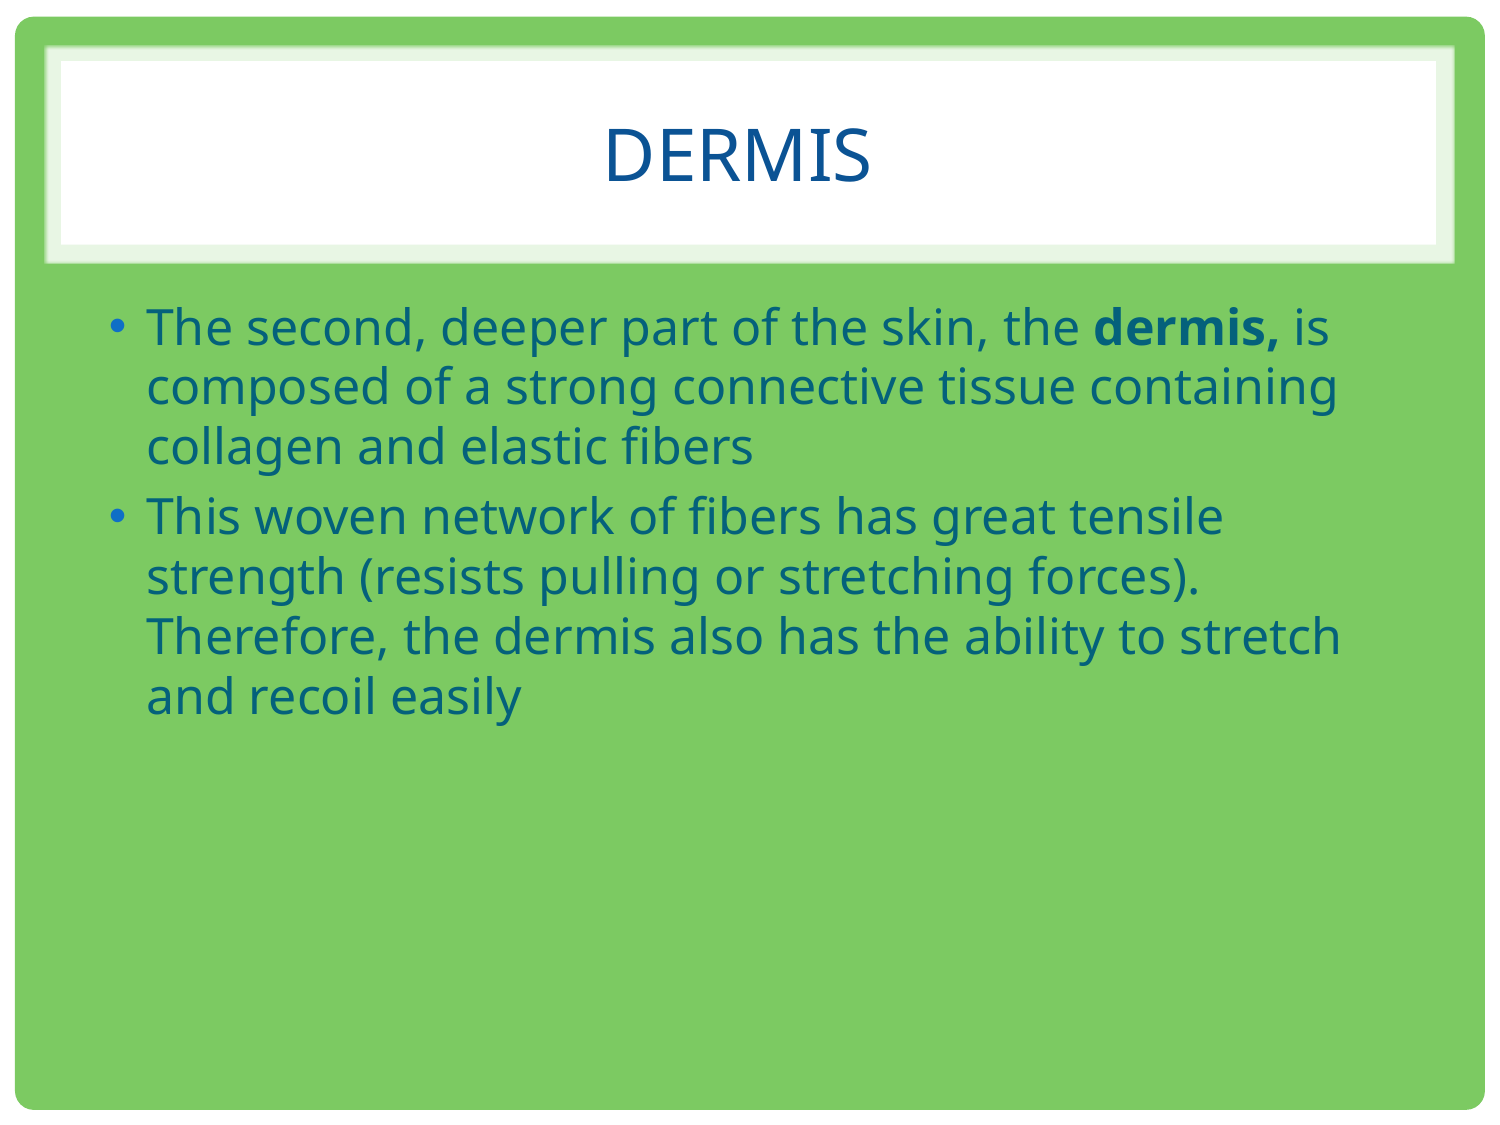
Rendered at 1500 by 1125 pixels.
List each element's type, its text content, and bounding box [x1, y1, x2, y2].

title DERMIS [69, 66, 1425, 238]
list The second, deeper part of the skin, the dermis, is composed of a strong connective tissue containing collagen and elastic fibers This woven network of fibers has great tensile strength (resists pulling or stretching forces). Therefore, the dermis also has the ability to stretch and recoil easily [75, 287, 1425, 1005]
